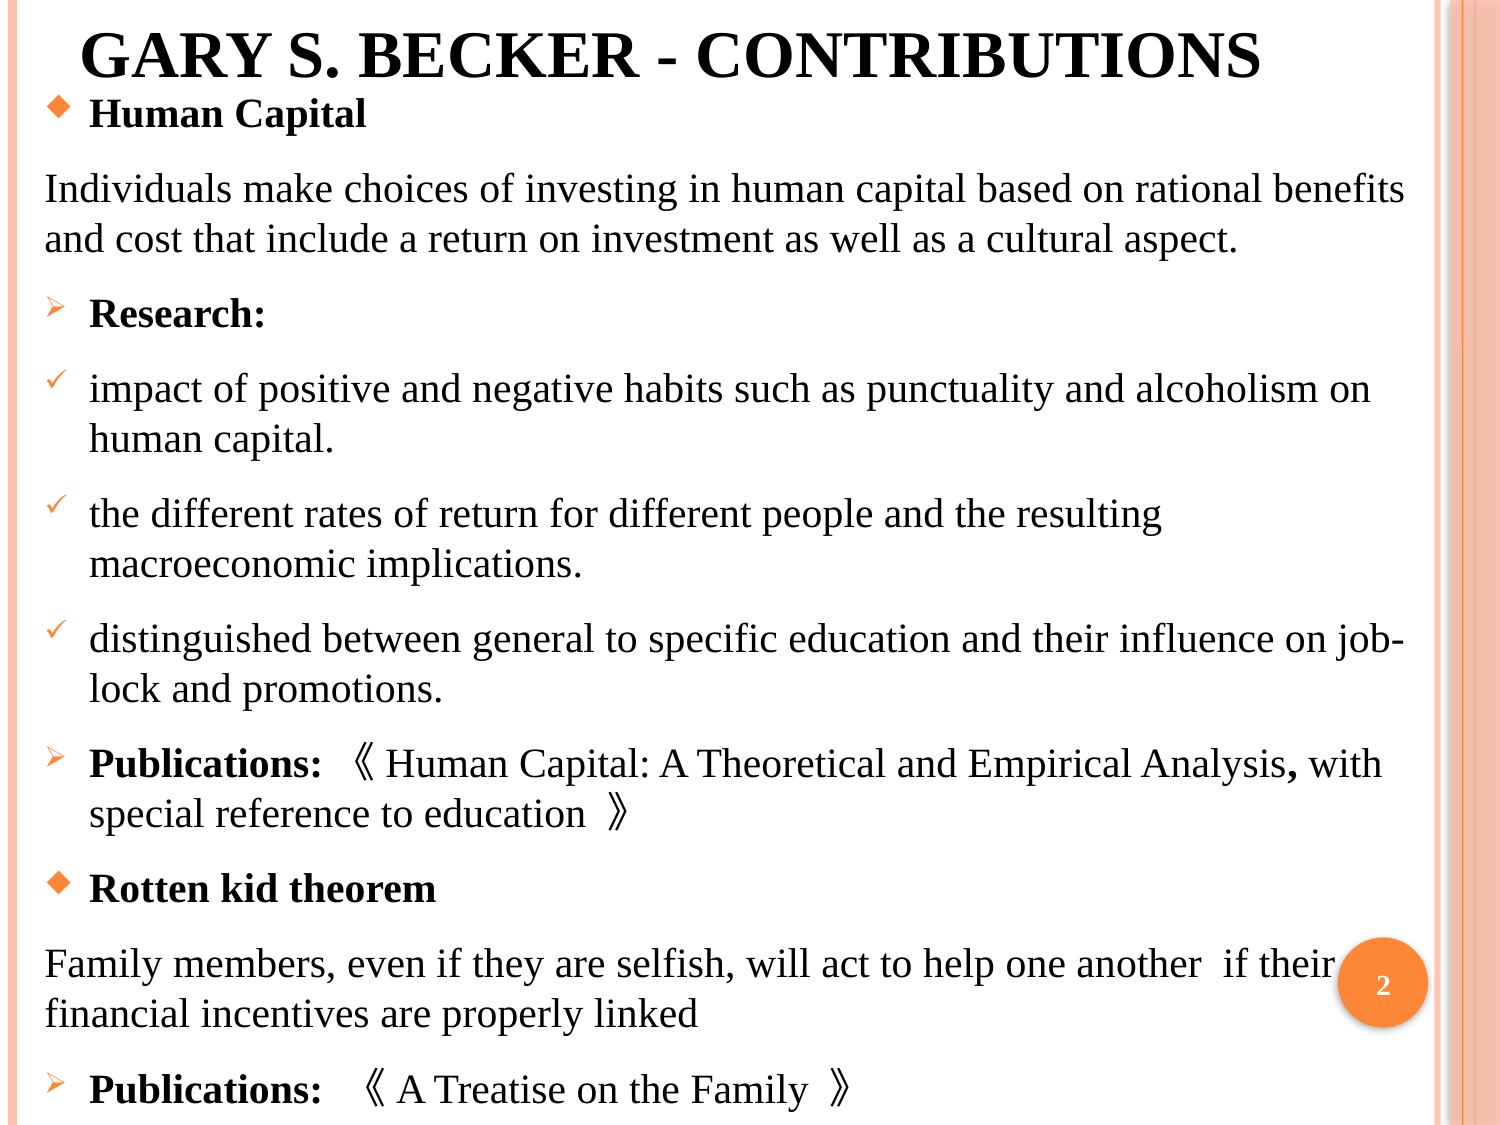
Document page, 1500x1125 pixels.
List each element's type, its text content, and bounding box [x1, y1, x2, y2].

title Gary S. Becker - Contributions [64, 0, 1290, 77]
list Human Capital Individuals make choices of investing in human capital based on rational benefits and cost that include a return on investment as well as a cultural aspect. Research: impact of positive and negative habits such as punctuality and alcoholism on human capital. the different rates of return for different people and the resulting macroeconomic implications. distinguished between general to specific education and their influence on job-lock and promotions. Publications:《Human Capital: A Theoretical and Empirical Analysis, with special reference to education 》 Rotten kid theorem Family members, even if they are selfish, will act to help one another if their financial incentives are properly linked Publications: 《A Treatise on the Family 》 [29, 77, 1448, 1114]
slide_number 2 [1333, 940, 1434, 1026]
